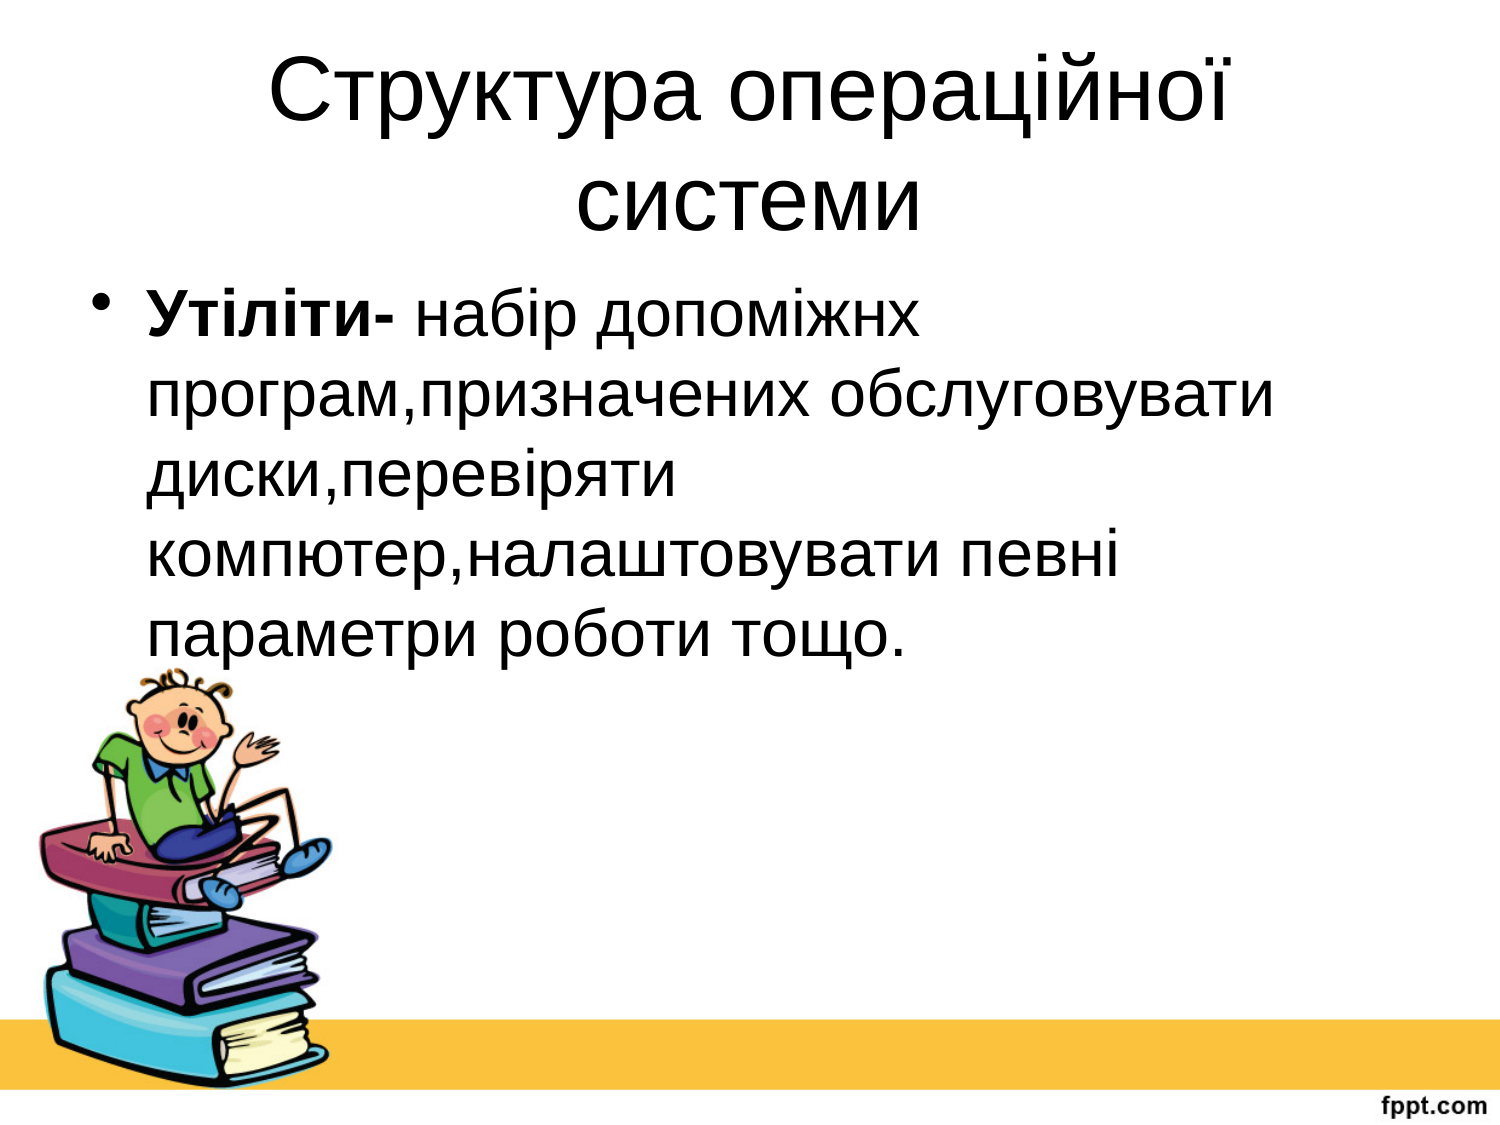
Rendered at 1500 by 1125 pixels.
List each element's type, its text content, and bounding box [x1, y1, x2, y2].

list Утіліти- набір допоміжнх програм,призначених обслуговувати диски,перевіряти компютер,налаштовувати певні параметри роботи тощо. [74, 262, 1426, 1006]
title Структура операційної системи [74, 44, 1426, 233]
picture [0, 0, 1500, 1125]
